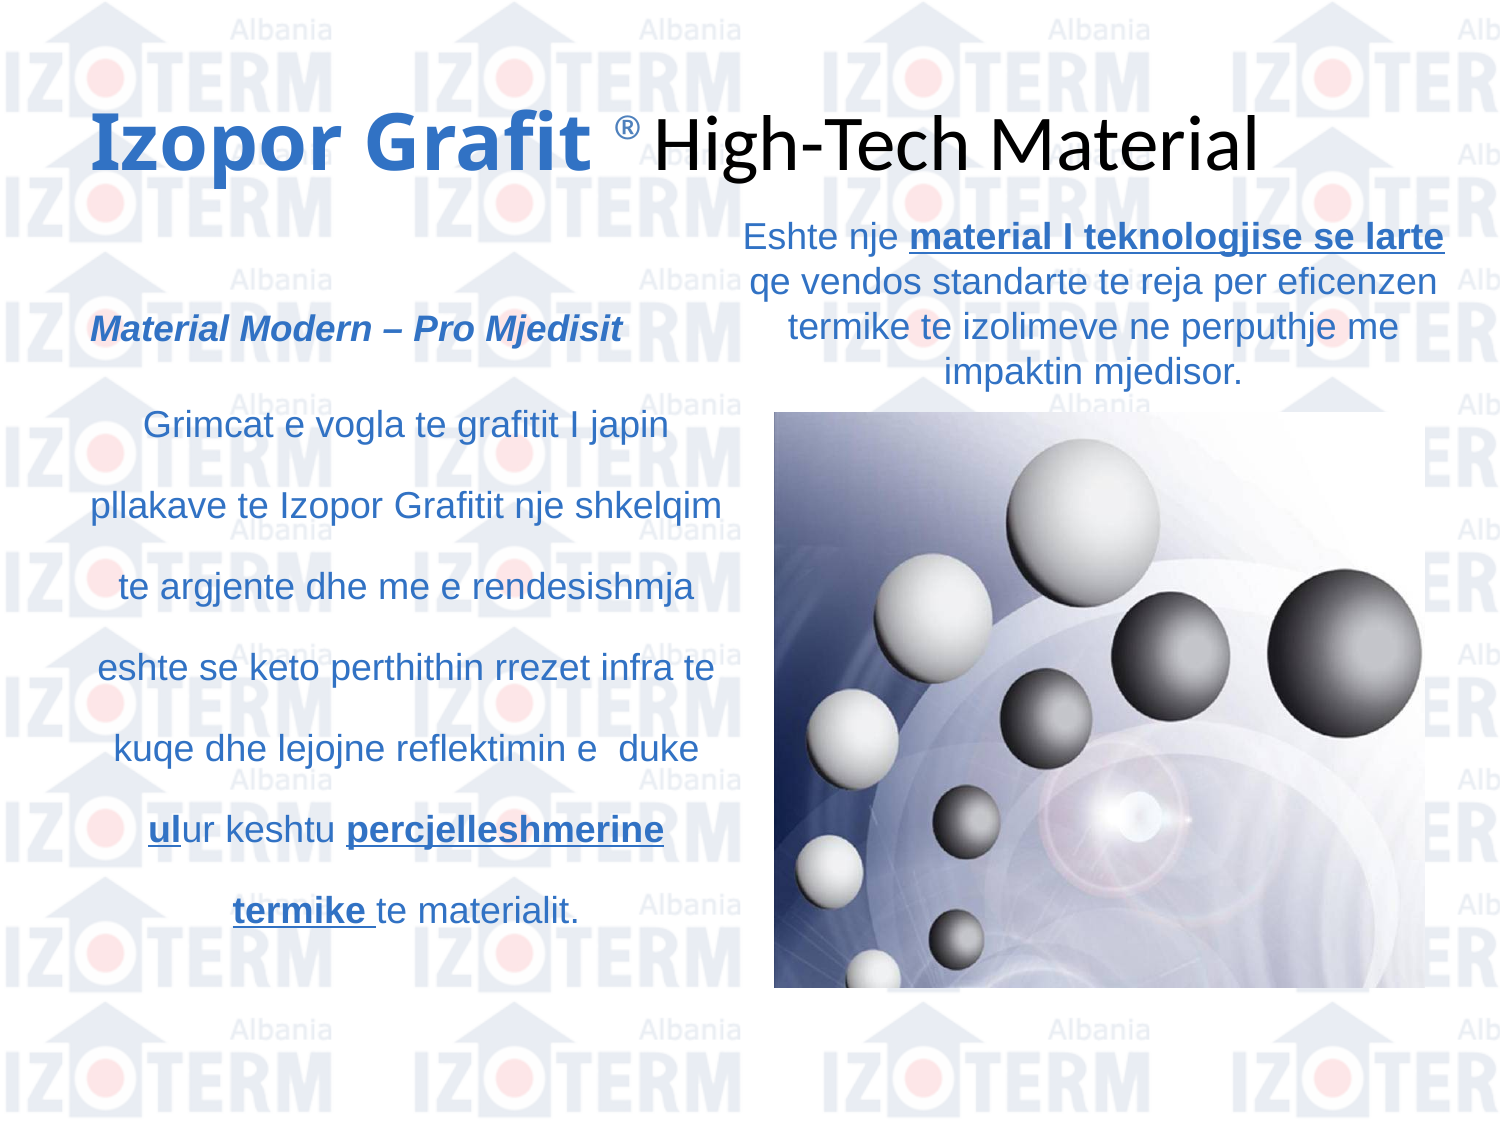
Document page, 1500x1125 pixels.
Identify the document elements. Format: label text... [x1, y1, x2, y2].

title Izopor Grafit ®High-Tech Material [75, 45, 1425, 233]
list Eshte nje material I teknologjise se larte qe vendos standarte te reja per eficenzen termike te izolimeve ne perputhje me impaktin mjedisor. [725, 187, 1463, 400]
list Material Modern – Pro Mjedisit [75, 251, 725, 356]
list Grimcat e vogla te grafitit I japin pllakave te Izopor Grafitit nje shkelqim te argjente dhe me e rendesishmja eshte se keto perthithin rrezet infra te kuqe dhe lejojne reflektimin e duke ulur keshtu percjelleshmerine termike te materialit. [75, 356, 738, 1005]
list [774, 412, 1426, 988]
